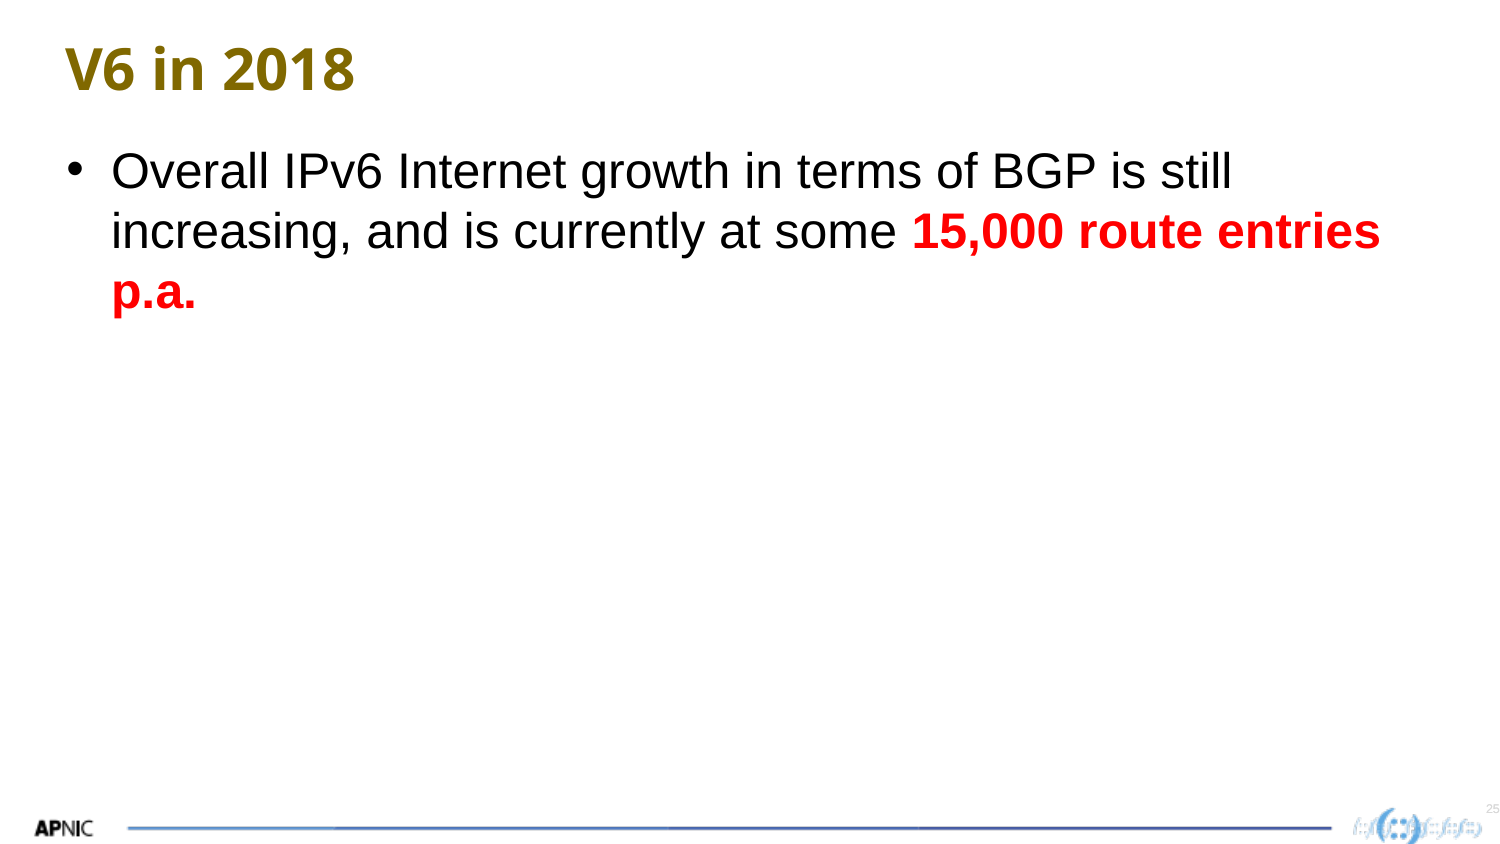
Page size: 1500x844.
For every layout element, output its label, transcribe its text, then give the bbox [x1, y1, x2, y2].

list Overall IPv6 Internet growth in terms of BGP is still increasing, and is currently at some 15,000 route entries p.a. [66, 138, 1437, 759]
title V6 in 2018 [64, 0, 1436, 138]
